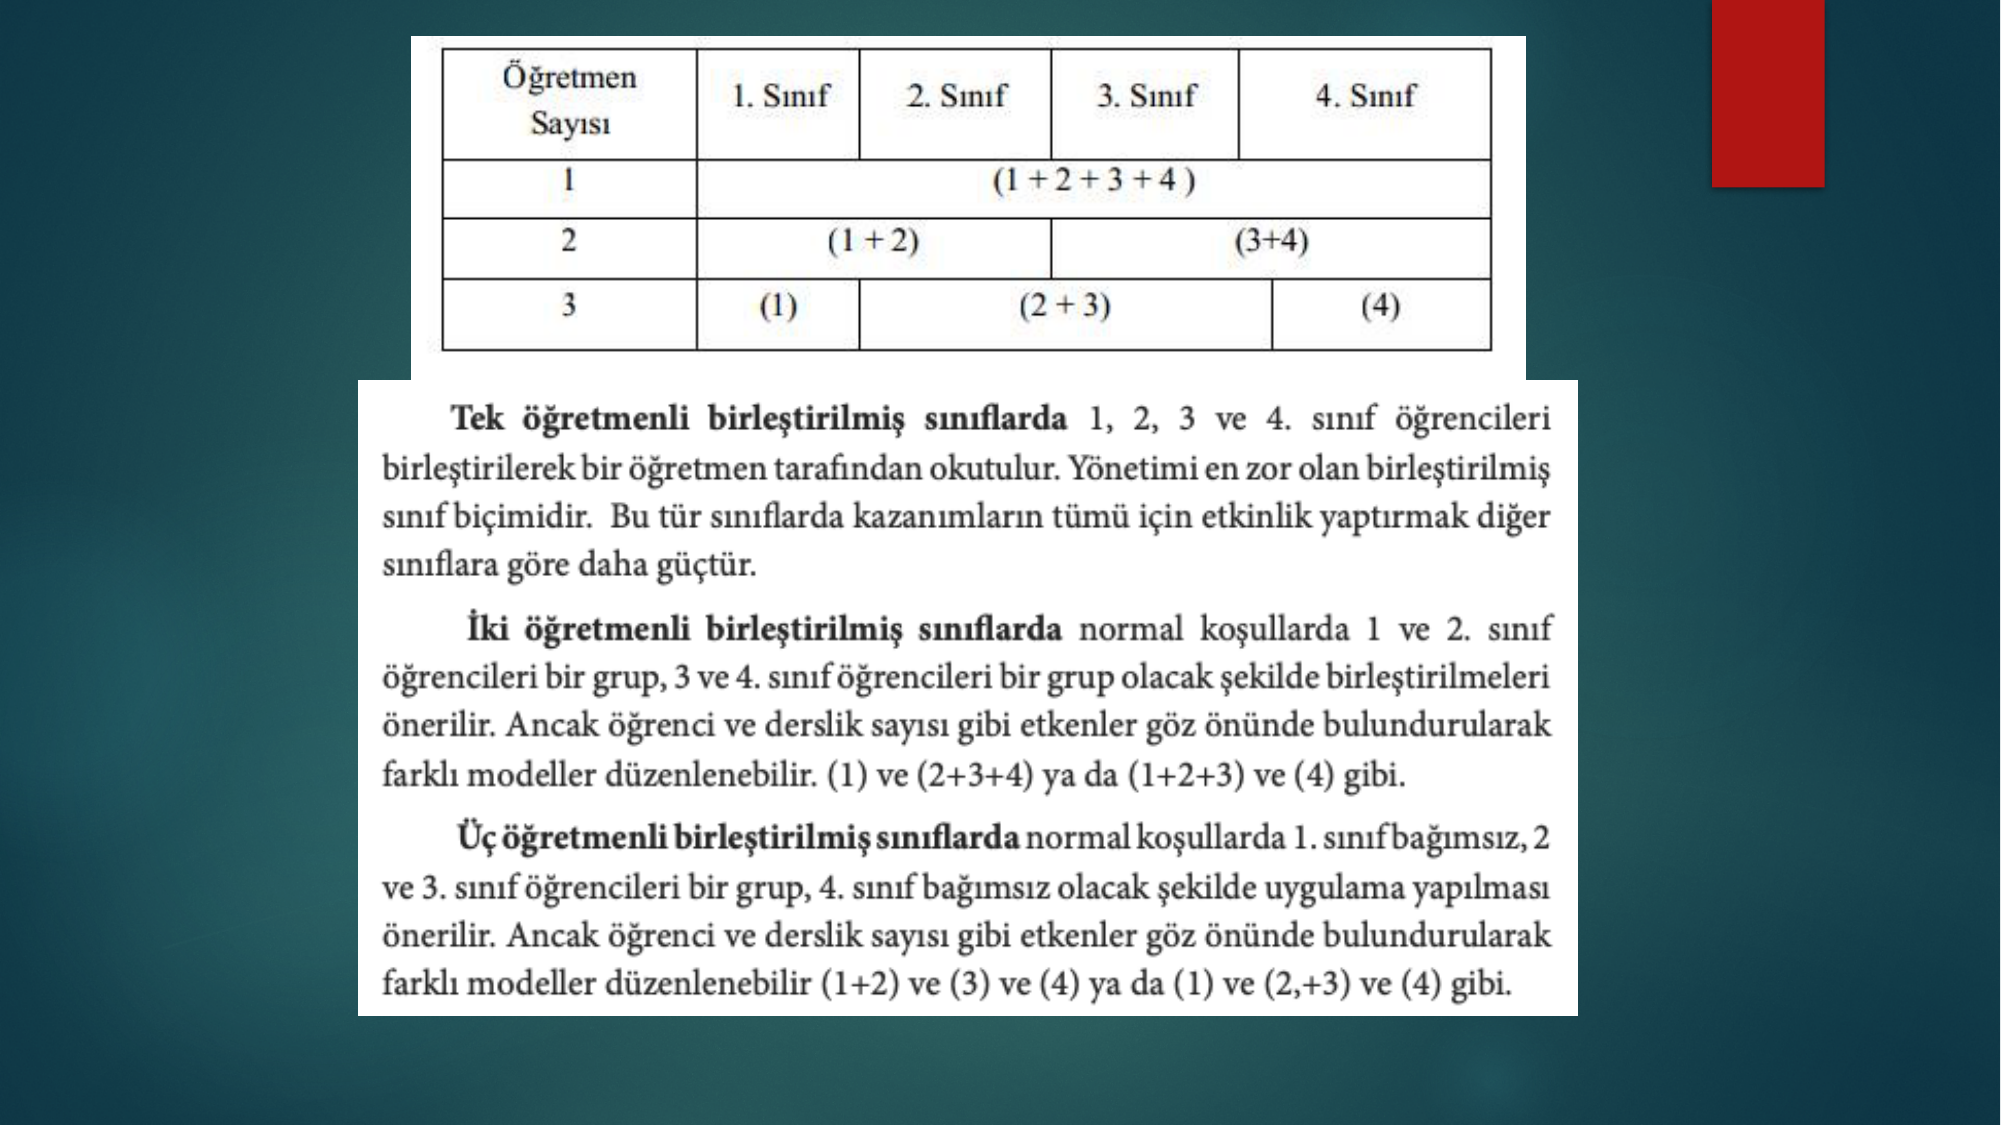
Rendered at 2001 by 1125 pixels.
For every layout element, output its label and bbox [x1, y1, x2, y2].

picture [0, 0, 1579, 1125]
